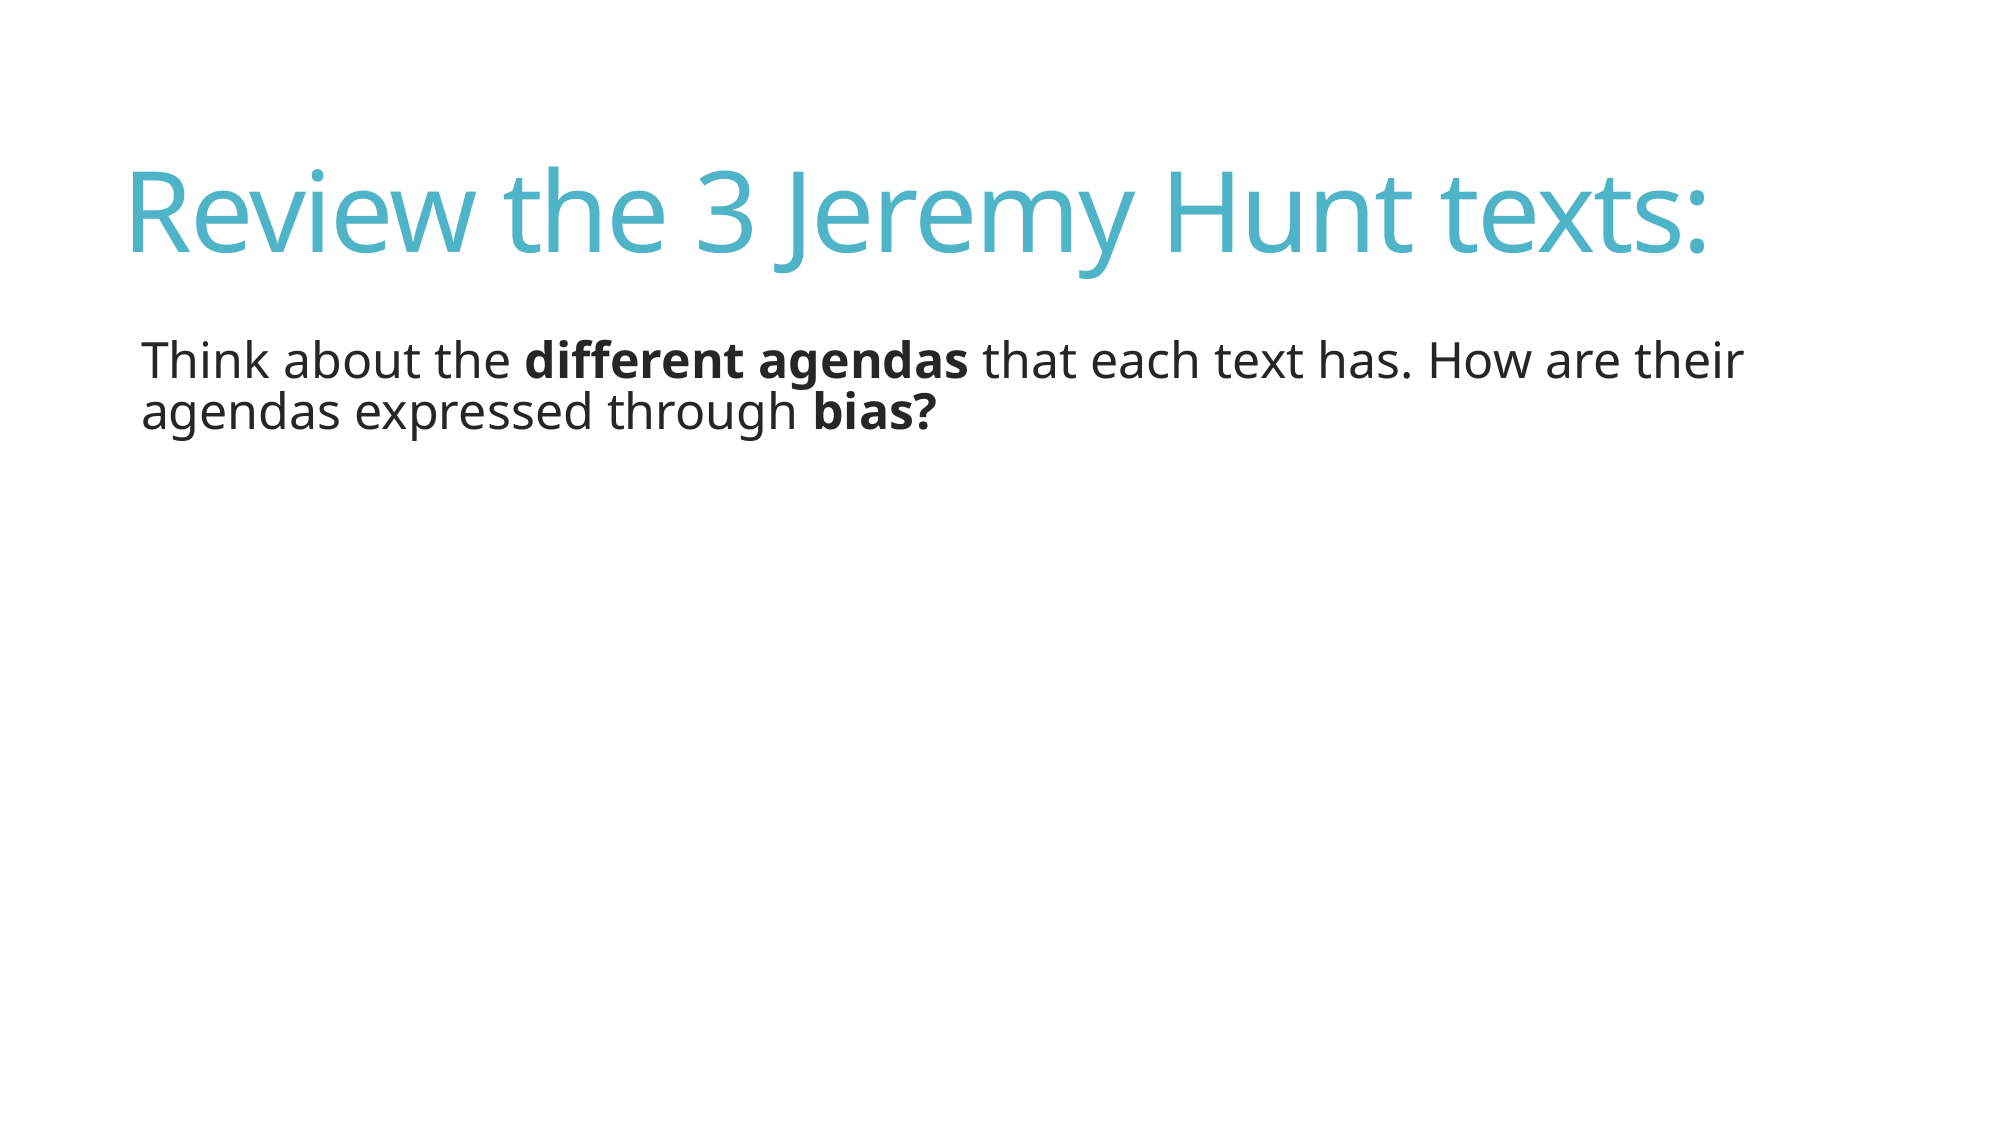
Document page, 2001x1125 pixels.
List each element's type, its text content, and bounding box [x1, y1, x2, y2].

list Think about the different agendas that each text has. How are their agendas expressed through bias? [111, 329, 1876, 948]
title Review the 3 Jeremy Hunt texts: [107, 81, 1875, 354]
